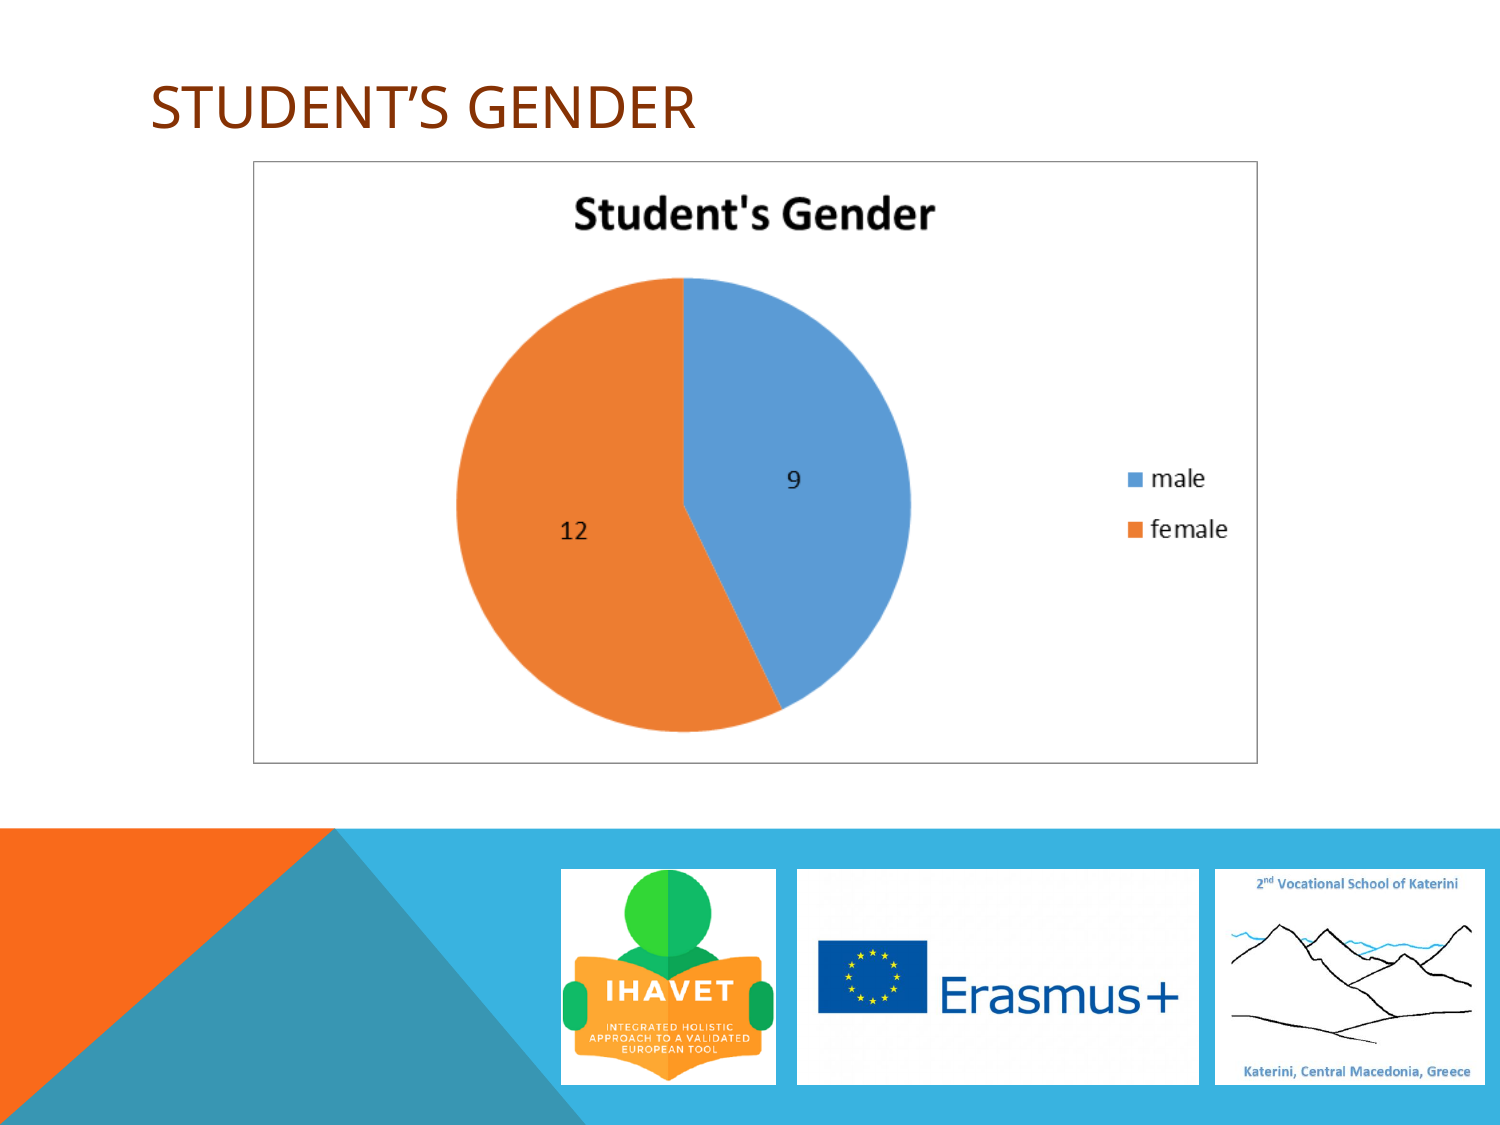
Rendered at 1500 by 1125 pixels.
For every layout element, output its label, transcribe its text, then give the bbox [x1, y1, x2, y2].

picture [253, 161, 1259, 764]
title Student’s GENDER [135, 60, 1369, 150]
picture [1214, 869, 1486, 1085]
picture [560, 869, 777, 1085]
picture [796, 869, 1200, 1085]
